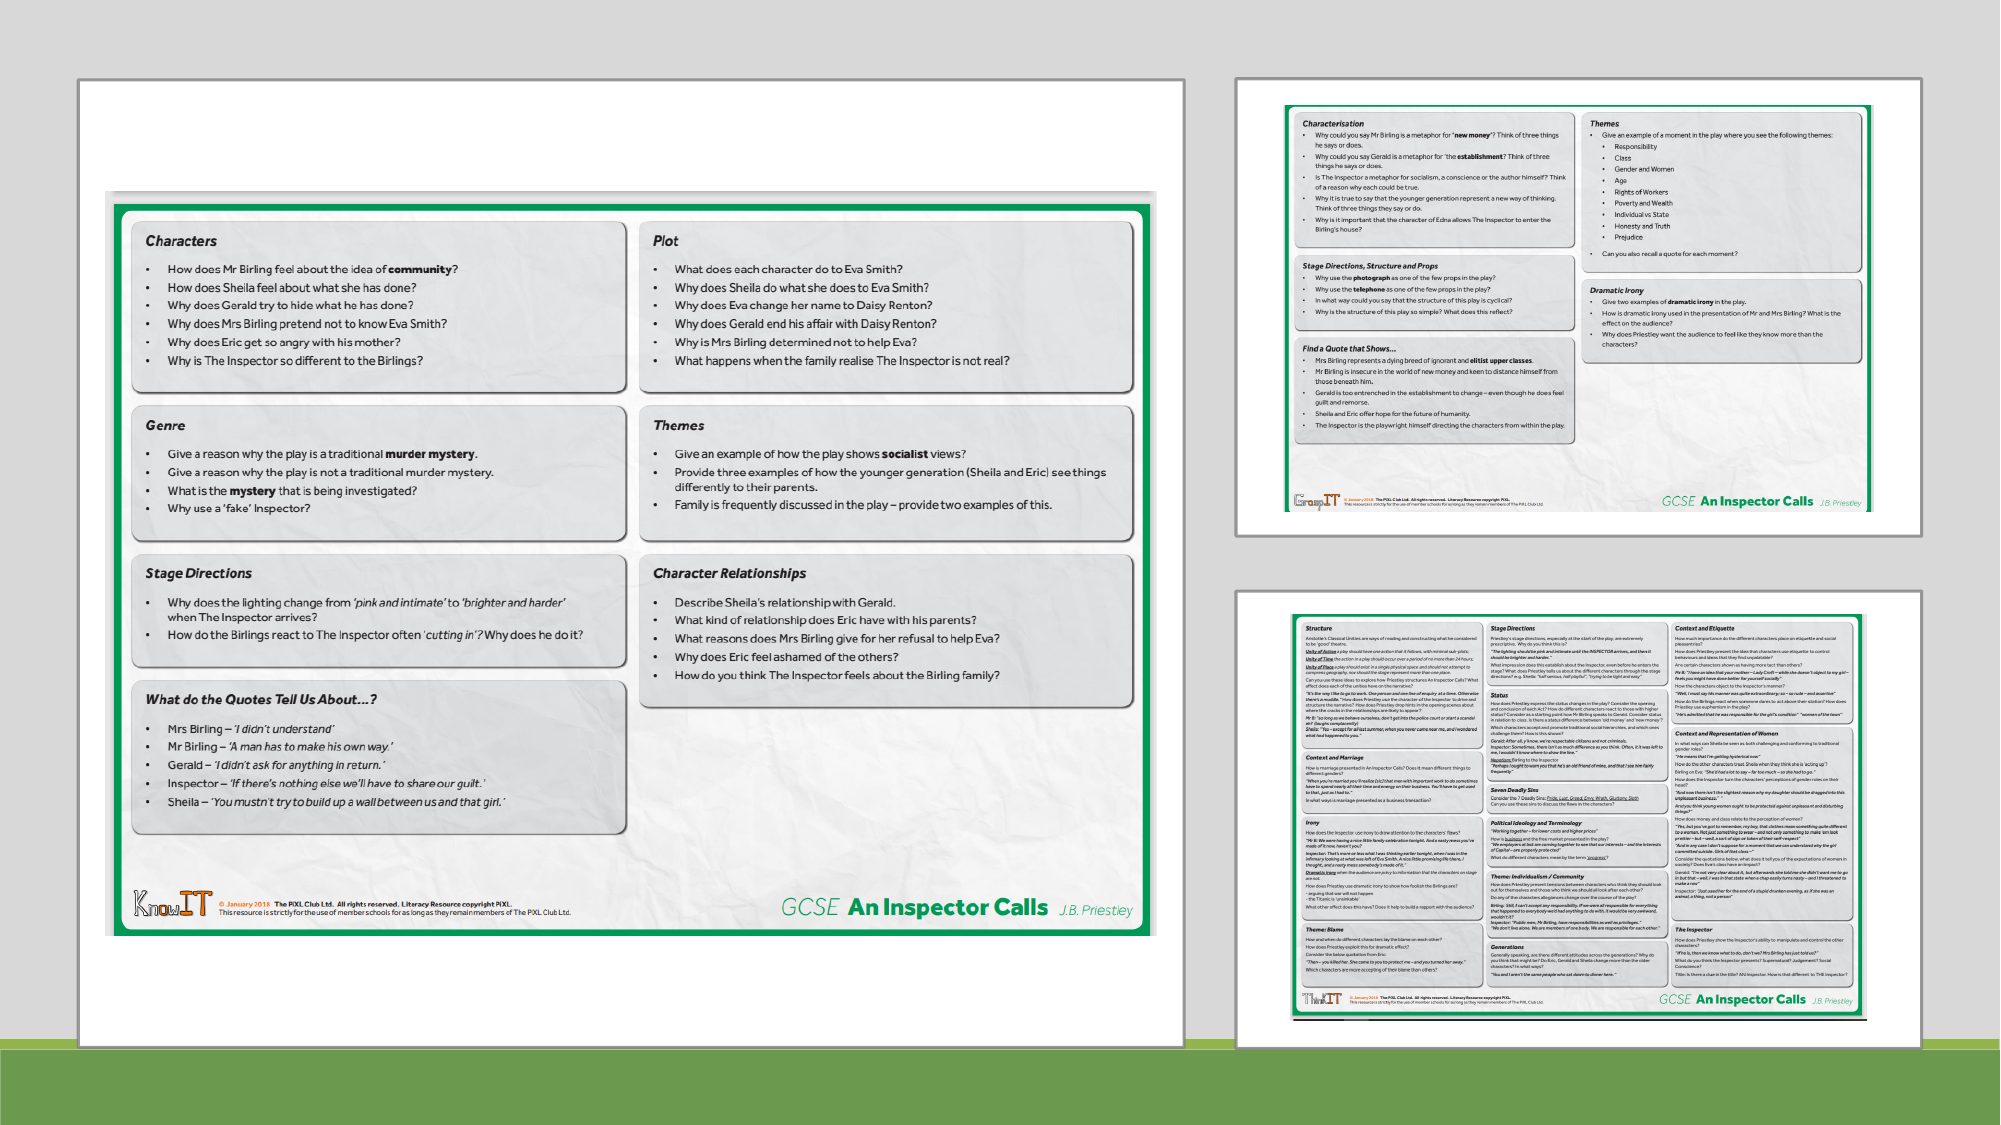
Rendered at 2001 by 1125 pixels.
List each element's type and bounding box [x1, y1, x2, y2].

text_box [1235, 77, 1923, 537]
picture [104, 190, 1158, 937]
picture [1289, 614, 1868, 1021]
text_box [1235, 590, 1923, 1050]
text_box [77, 79, 1185, 1049]
picture [1282, 104, 1875, 513]
text_box [0, 0, 2000, 1125]
